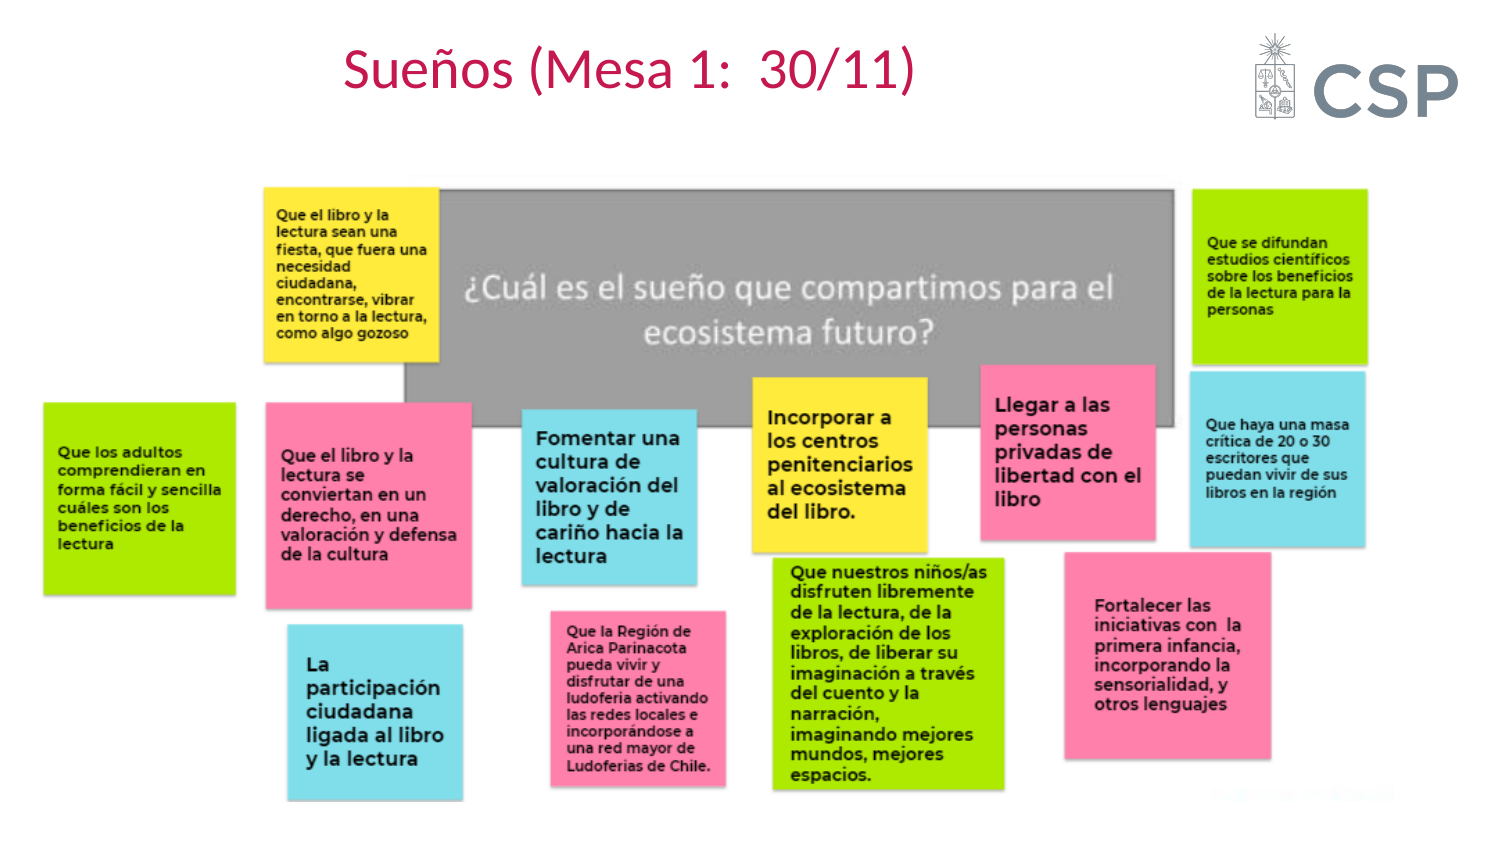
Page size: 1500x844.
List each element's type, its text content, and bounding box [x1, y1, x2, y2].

picture [1252, 29, 1461, 124]
picture [24, 140, 1394, 802]
text_box Sueños (Mesa 1: 30/11) [31, 15, 1231, 115]
